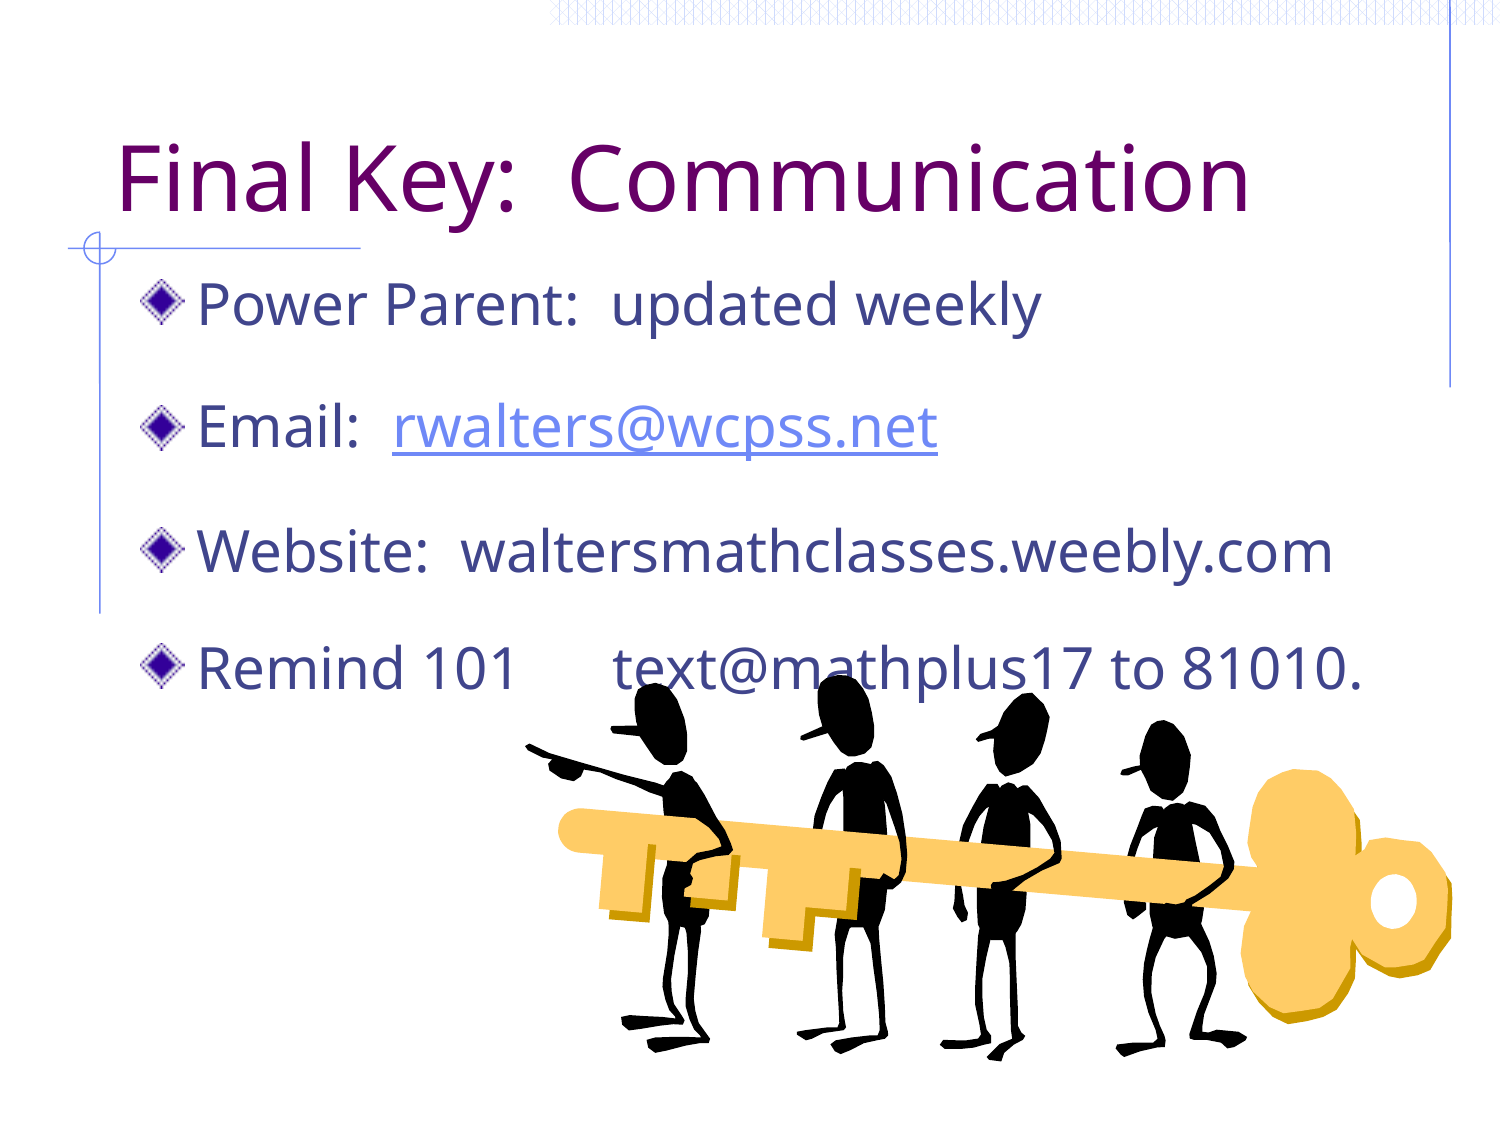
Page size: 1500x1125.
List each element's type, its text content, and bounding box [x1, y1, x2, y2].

picture [140, 643, 185, 689]
picture [140, 527, 185, 573]
title Final Key: Communication [99, 49, 1376, 238]
list Power Parent: updated weekly Email: rwalters@wcpss.net Website: waltersmathclasses.weebly.com Remind 101 text@mathplus17 to 81010. [124, 224, 1413, 763]
picture [140, 405, 185, 451]
picture [524, 674, 1453, 1062]
picture [140, 279, 185, 325]
